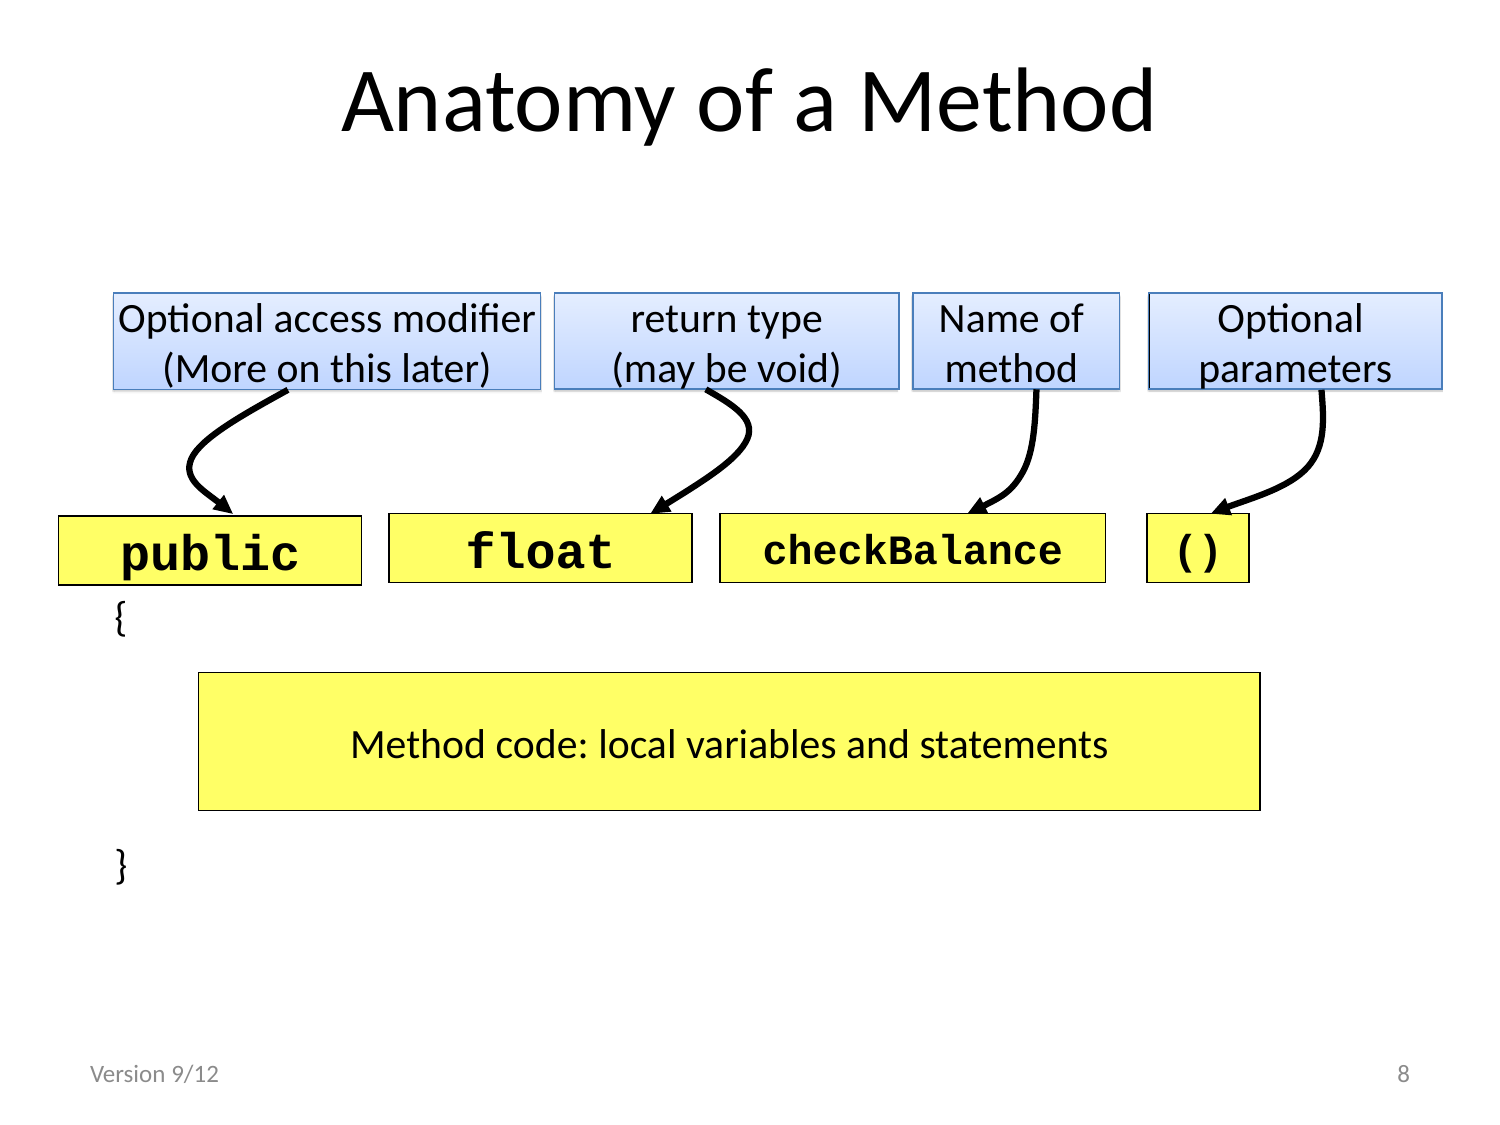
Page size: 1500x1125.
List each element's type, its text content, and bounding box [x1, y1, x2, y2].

text_box Optional parameters [1148, 293, 1442, 390]
text_box [650, 389, 750, 514]
text_box return type (may be void) [554, 292, 899, 390]
text_box [967, 389, 1037, 514]
text_box float [389, 513, 693, 583]
slide_number 8 [1074, 1042, 1425, 1103]
text_box [1211, 389, 1324, 515]
text_box Name of method [912, 293, 1120, 390]
text_box () [1146, 513, 1249, 583]
text_box [189, 389, 289, 514]
text_box Optional access modifier (More on this later) [113, 292, 541, 390]
text_box Anatomy of a Method [74, 32, 1425, 144]
slide_number Version 9/12 [75, 1042, 425, 1103]
text_box Method code: local variables and statements [198, 672, 1260, 811]
text_box checkBalance [719, 513, 1106, 583]
text_box public [58, 515, 362, 585]
text_box } [99, 830, 183, 896]
text_box { [99, 582, 183, 648]
